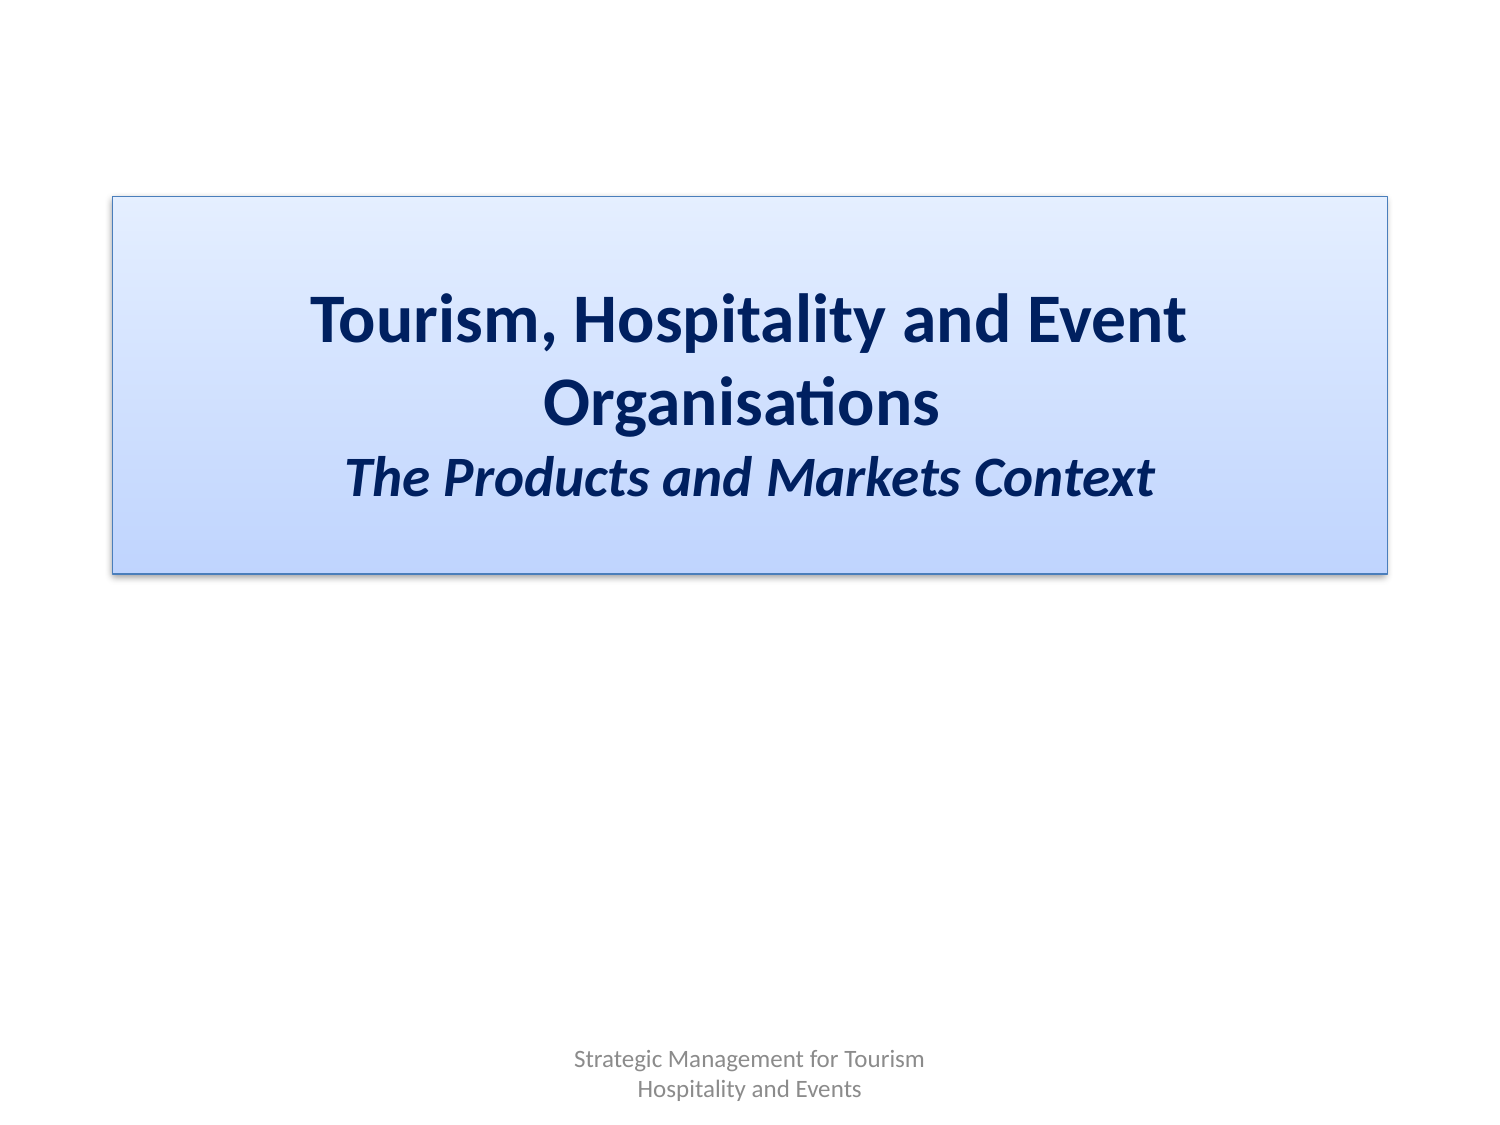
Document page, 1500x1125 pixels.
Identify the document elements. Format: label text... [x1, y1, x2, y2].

footer Strategic Management for Tourism Hospitality and Events [512, 1042, 988, 1103]
title Tourism, Hospitality and Event Organisations The Products and Markets Context [112, 196, 1388, 575]
